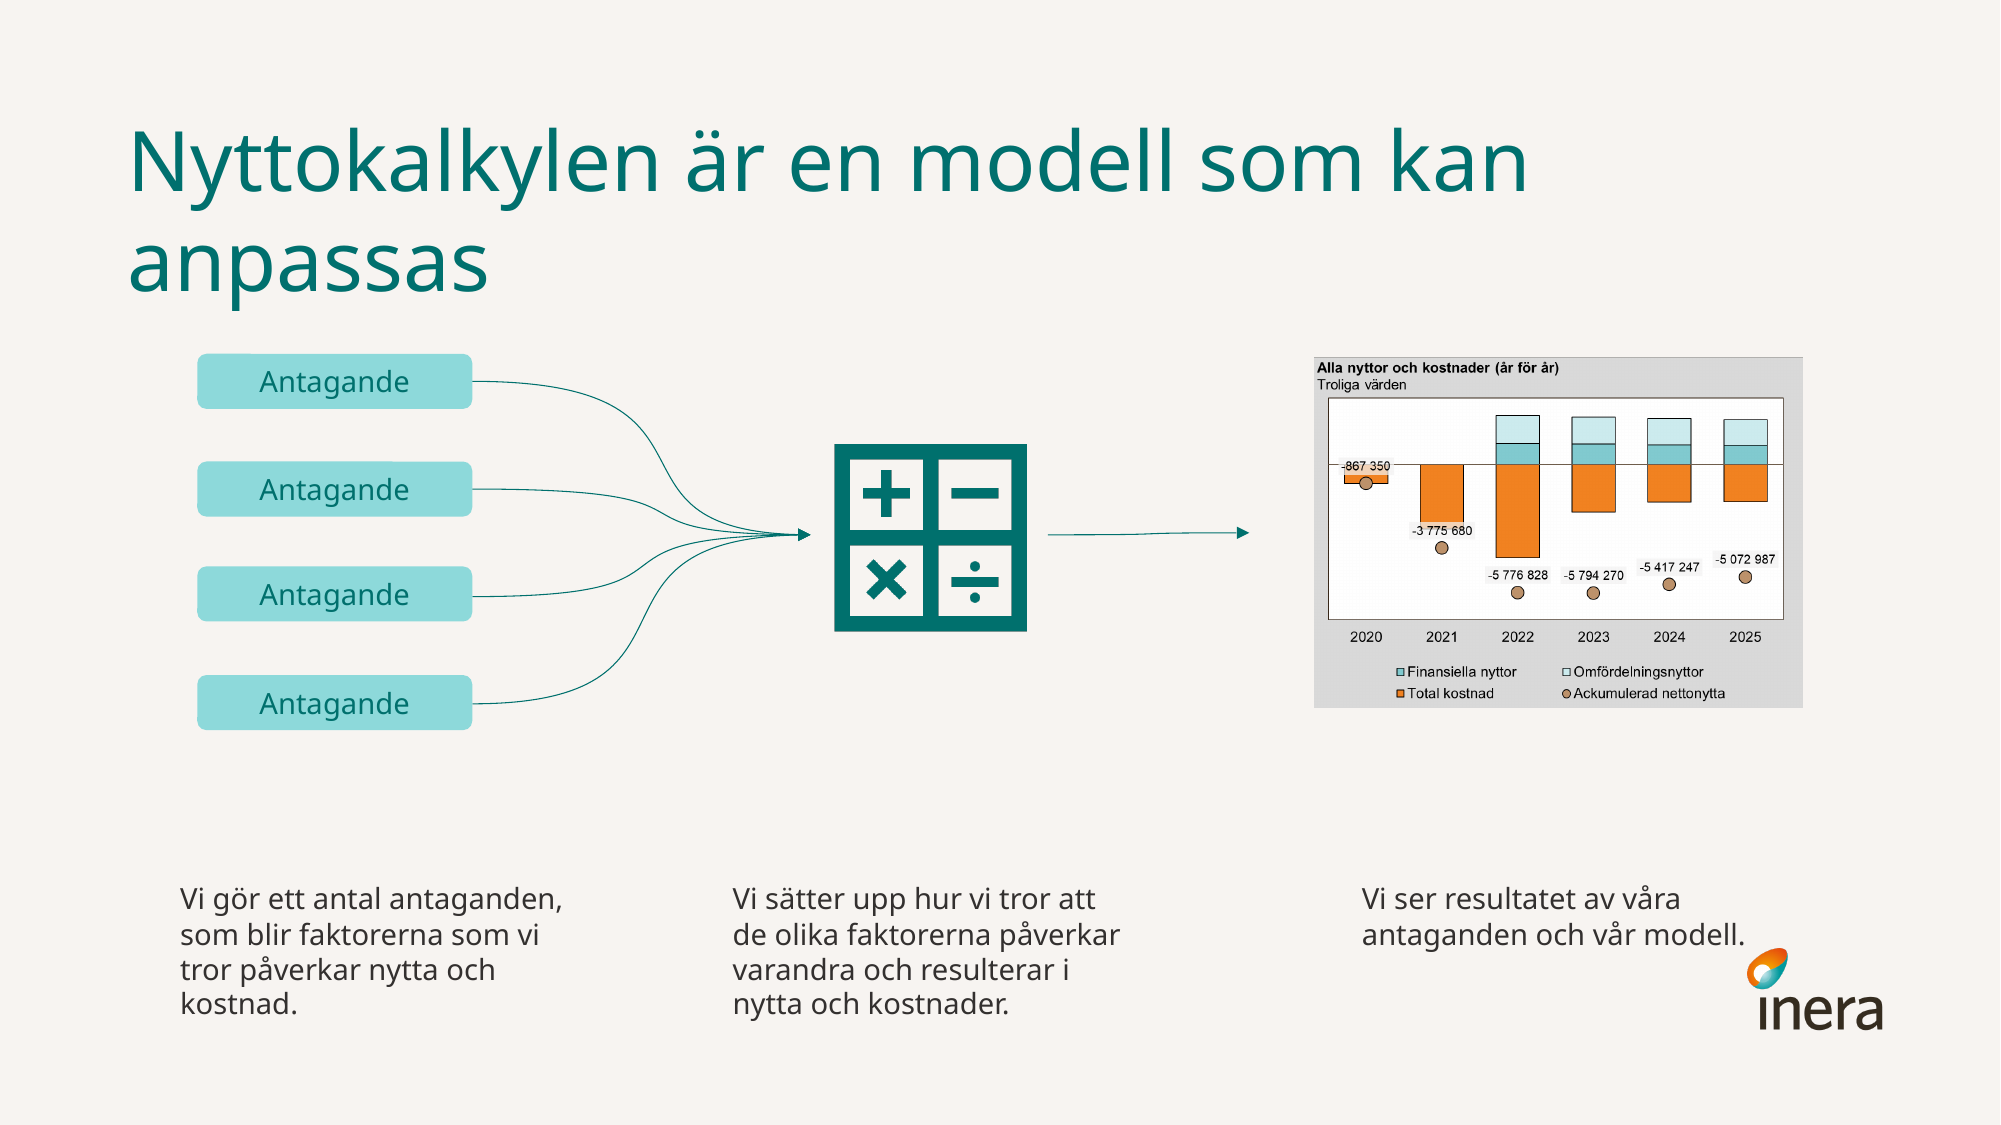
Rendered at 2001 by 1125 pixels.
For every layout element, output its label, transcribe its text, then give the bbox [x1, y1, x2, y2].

text_box Antagande [197, 461, 472, 517]
text_box Antagande [197, 566, 472, 622]
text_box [472, 381, 811, 489]
text_box Antagande [197, 353, 473, 409]
text_box Antagande [197, 675, 473, 731]
text_box Vi gör ett antal antaganden, som blir faktorerna som vi tror påverkar nytta och kostnad. [165, 873, 589, 1028]
title Nyttokalkylen är en modell som kan anpassas [112, 100, 1881, 241]
text_box Vi sätter upp hur vi tror att de olika faktorerna påverkar varandra och resulterar i nytta och kostnader. [717, 873, 1141, 1028]
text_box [472, 534, 811, 704]
picture [808, 415, 1058, 665]
picture [1739, 940, 1892, 1038]
text_box Vi ser resultatet av våra antaganden och vår modell. [1347, 873, 1770, 959]
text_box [472, 489, 808, 534]
picture [1314, 357, 1803, 708]
